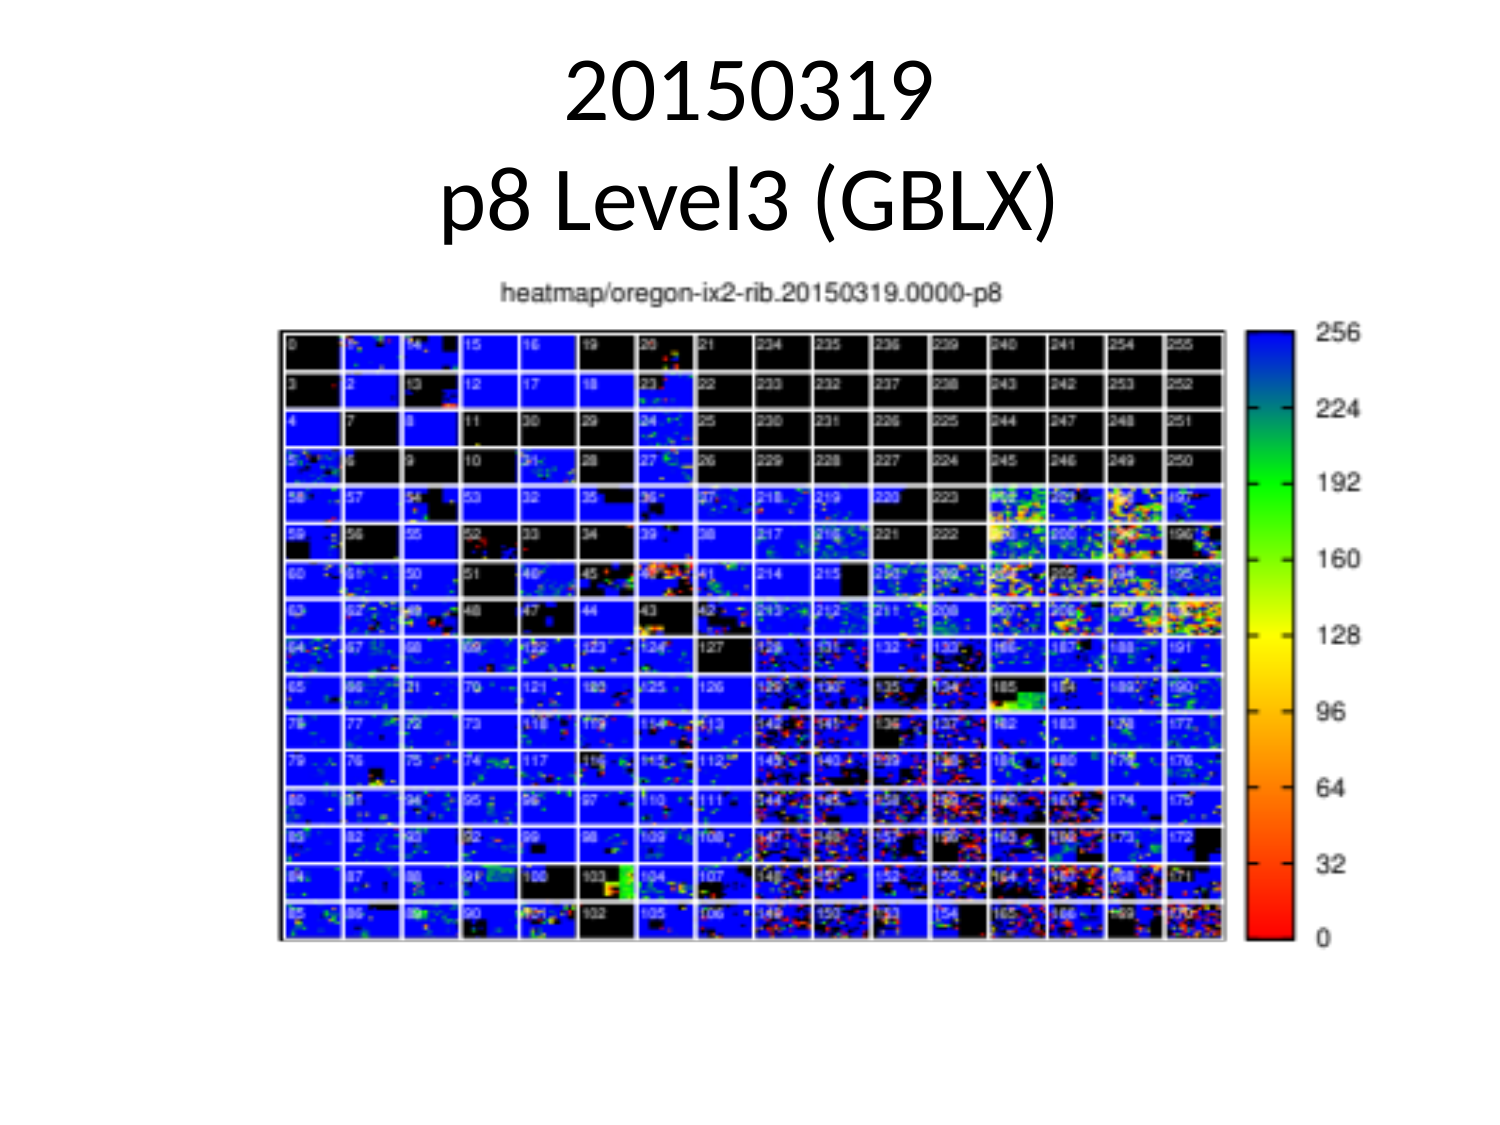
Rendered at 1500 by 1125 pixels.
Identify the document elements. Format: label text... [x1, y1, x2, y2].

title 20150319 p8 Level3 (GBLX) [75, 45, 1425, 233]
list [74, 262, 1426, 1006]
